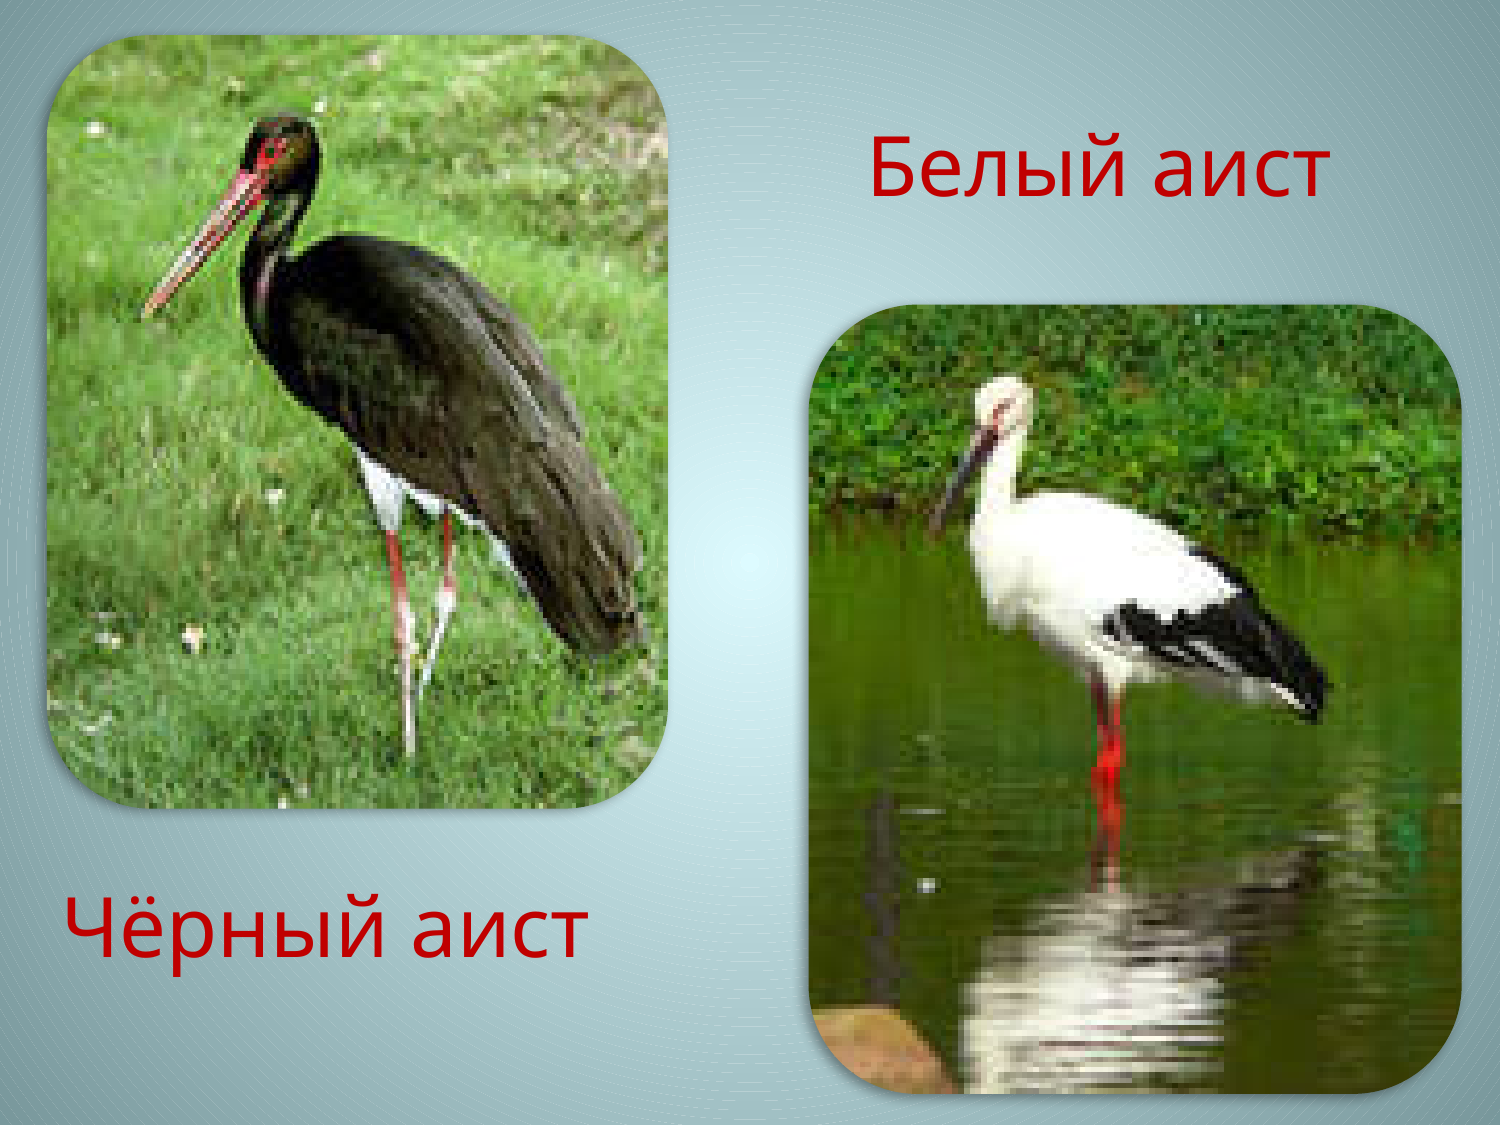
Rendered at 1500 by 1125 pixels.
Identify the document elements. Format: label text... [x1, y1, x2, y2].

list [46, 35, 668, 809]
text_box Чёрный аист [46, 867, 692, 982]
title Белый аист [773, 93, 1425, 233]
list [808, 304, 1462, 1094]
